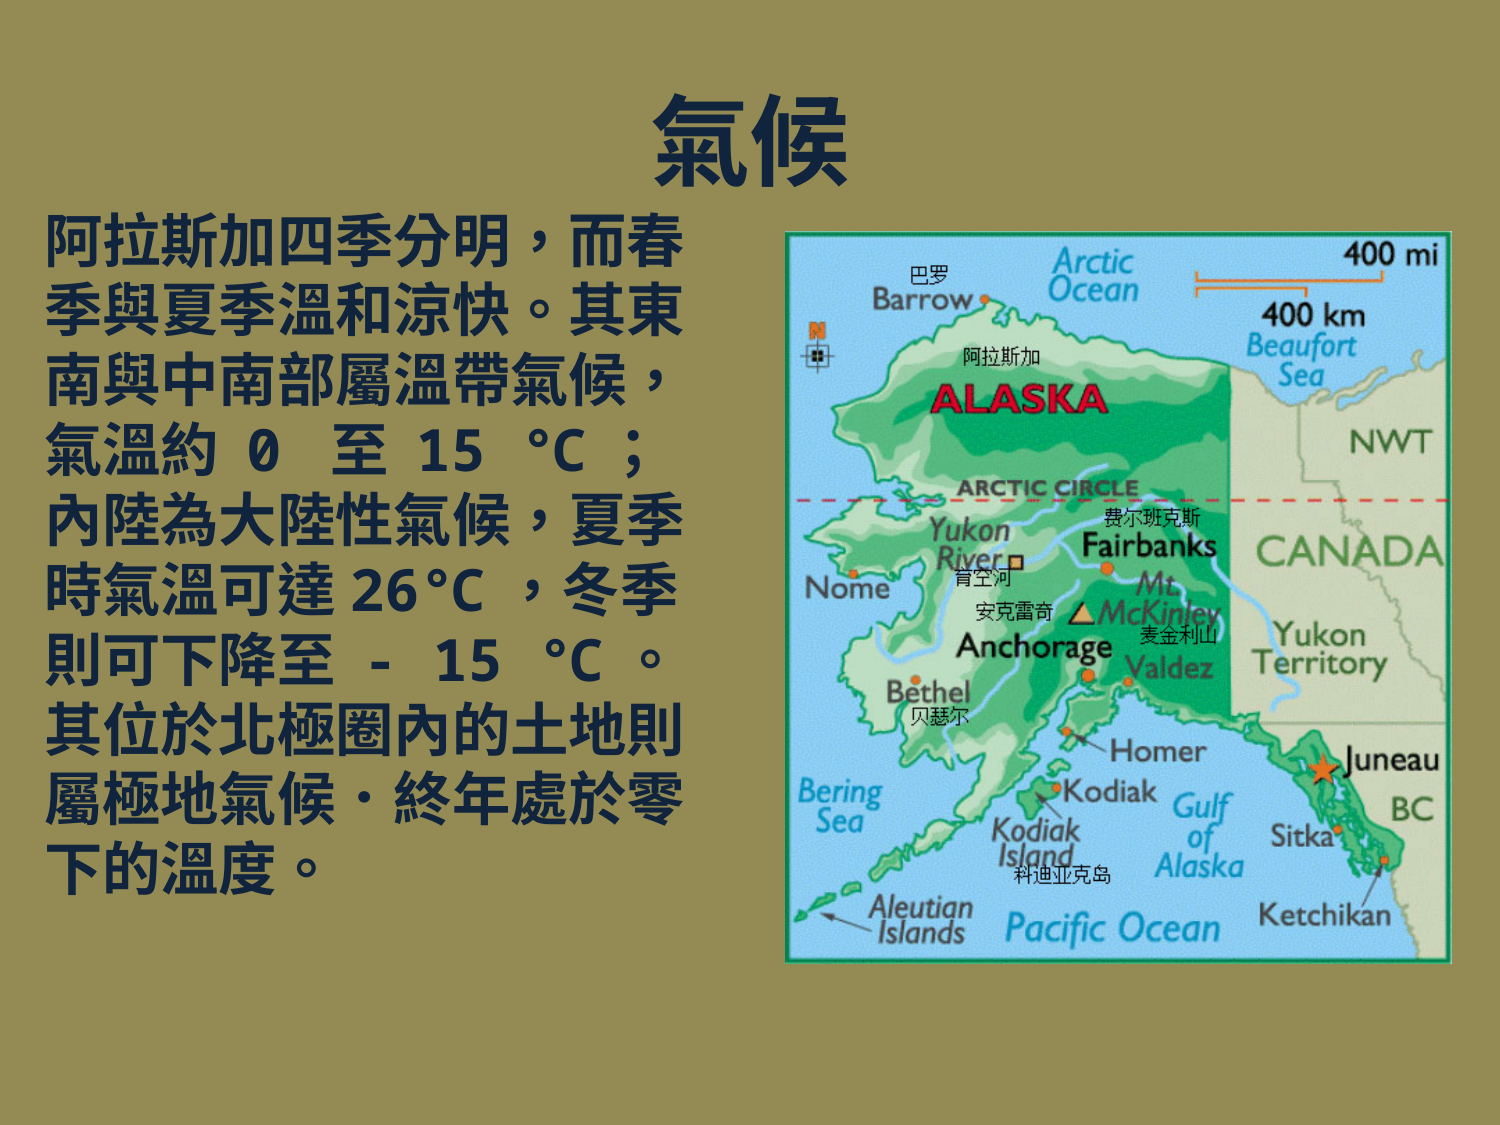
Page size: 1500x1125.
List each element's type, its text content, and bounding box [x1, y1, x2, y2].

list 阿拉斯加四季分明，而春季與夏季溫和涼快。其東南與中南部屬溫帶氣候，氣溫約 0 至 15 ℃；內陸為大陸性氣候，夏季時氣溫可達26℃，冬季則可下降至 - 15 ℃。其位於北極圈內的土地則屬極地氣候．終年處於零下的溫度。 [29, 196, 715, 1083]
title 氣候 [75, 45, 1425, 233]
picture [785, 231, 1452, 965]
